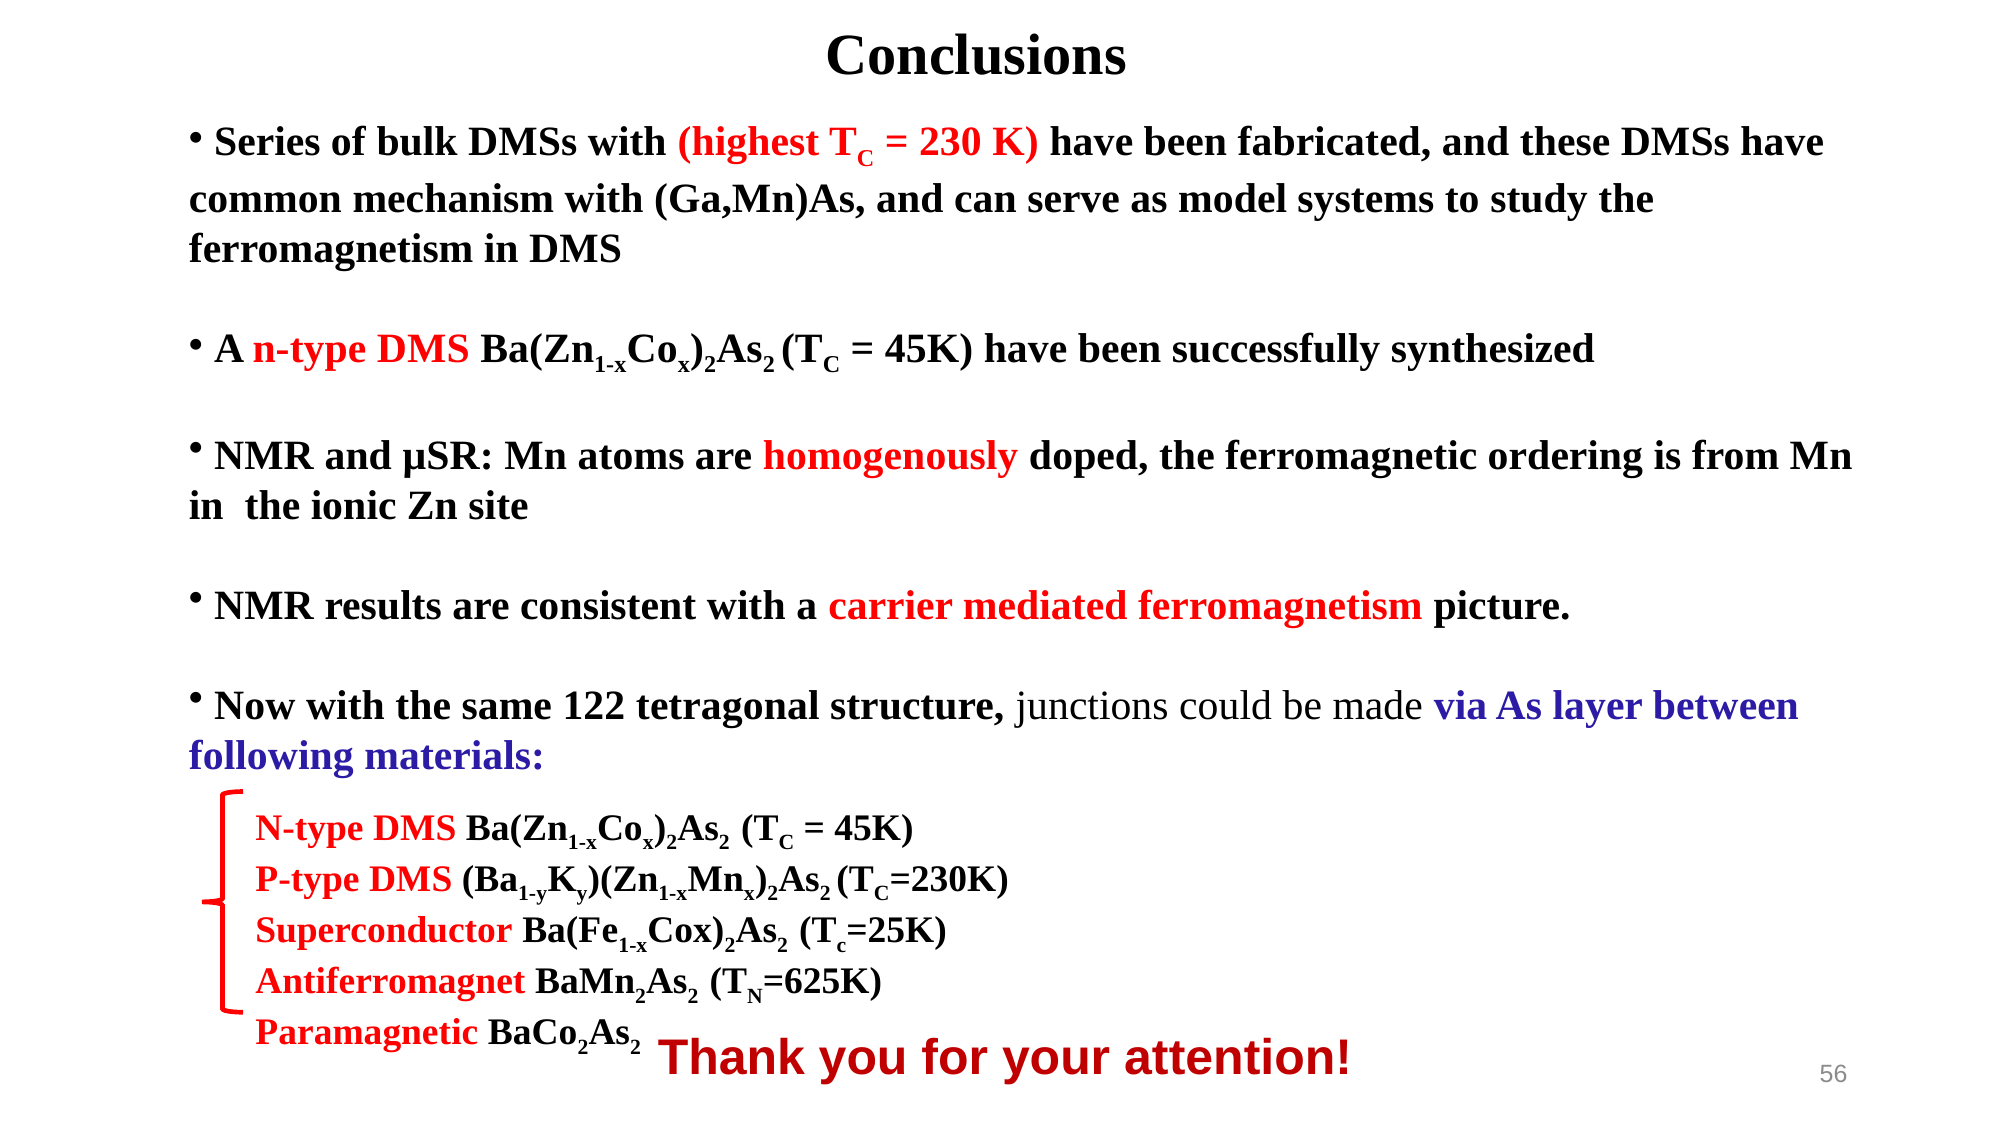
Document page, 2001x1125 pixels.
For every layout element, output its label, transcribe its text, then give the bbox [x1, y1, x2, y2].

text_box Conclusions [810, 9, 1171, 94]
text_box [201, 790, 244, 1013]
text_box Series of bulk DMSs with (highest TC = 230 K) have been fabricated, and these DMSs have common mechanism with (Ga,Mn)As, and can serve as model systems to study the ferromagnetism in DMS A n-type DMS Ba(Zn1-xCox)2As2 (TC = 45K) have been successfully synthesized NMR and μSR: Mn atoms are homogenously doped, the ferromagnetic ordering is from Mn in the ionic Zn site NMR results are consistent with a carrier mediated ferromagnetism picture. Now with the same 122 tetragonal structure, junctions could be made via As layer between following materials: N-type DMS Ba(Zn1-xCox)2As2 (TC = 45K) P-type DMS (Ba1-yKy)(Zn1-xMnx)2As2 (TC=230K) Superconductor Ba(Fe1-xCox)2As2 (Tc=25K) Antiferromagnet BaMn2As2 (TN=625K) Paramagnetic BaCo2As2 [174, 106, 1900, 1116]
text_box Thank you for your attention! [643, 1016, 1376, 1092]
